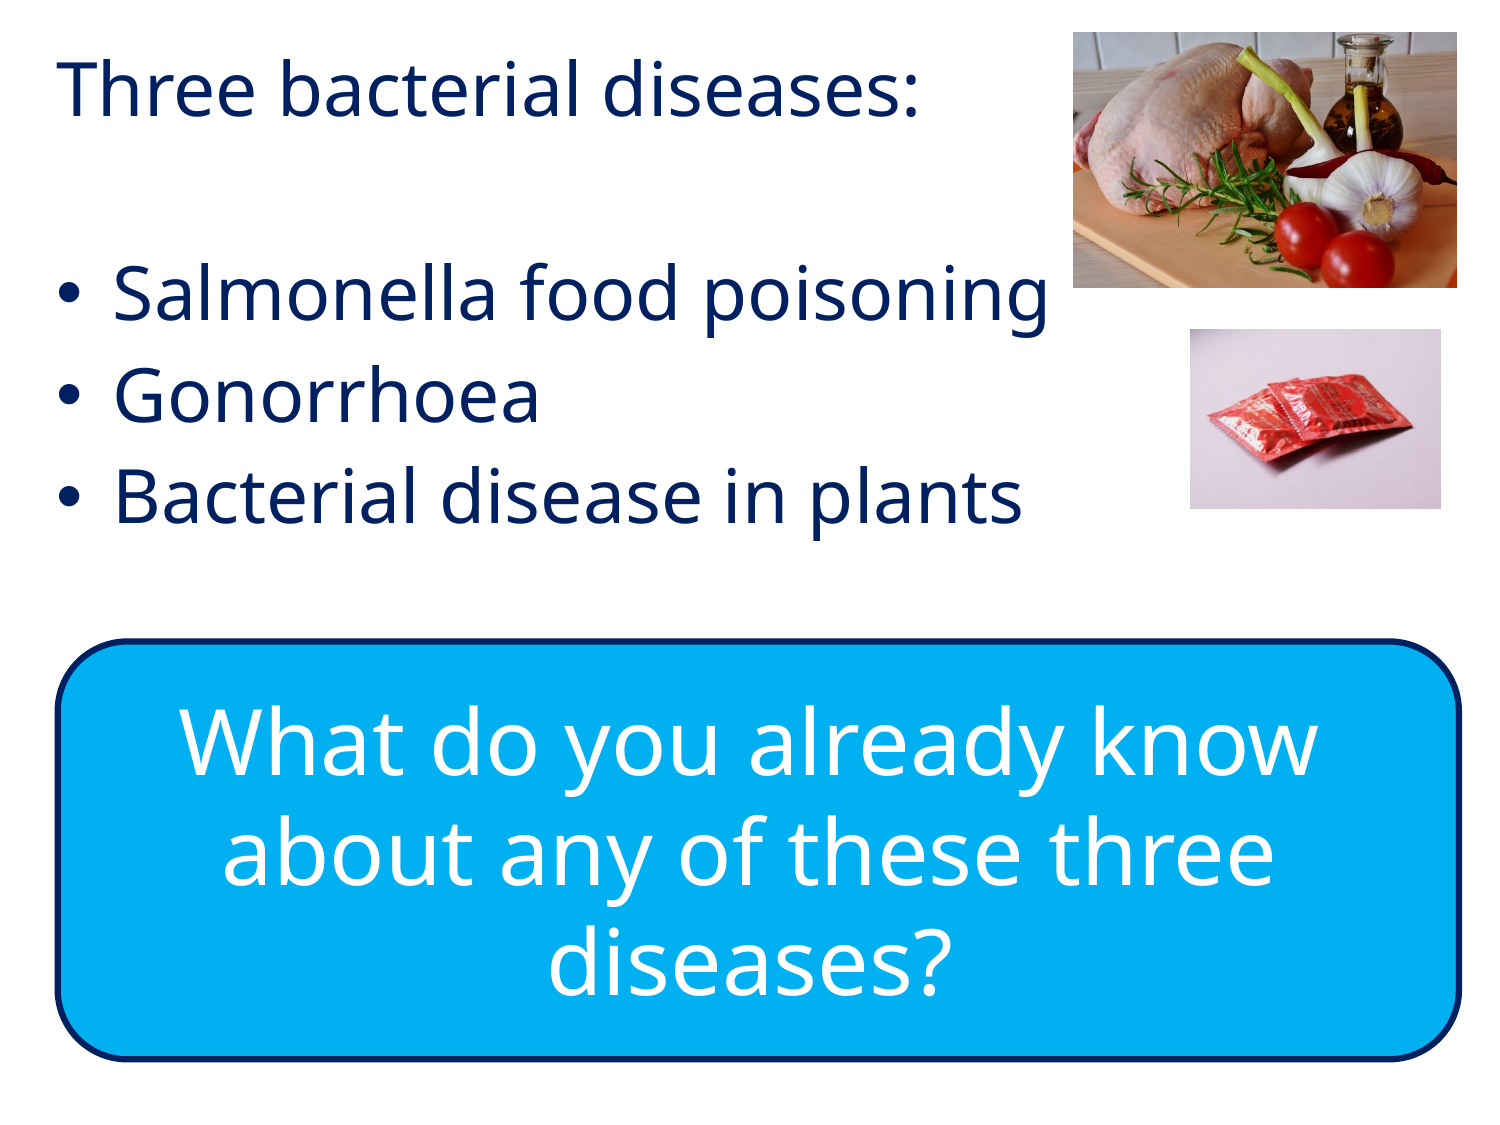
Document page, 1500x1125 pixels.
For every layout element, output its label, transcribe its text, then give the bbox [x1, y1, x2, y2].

picture [1073, 32, 1457, 288]
text_box What do you already know about any of these three diseases? [88, 676, 1412, 1021]
text_box [56, 640, 1460, 1061]
list Three bacterial diseases: Salmonella food poisoning Gonorrhoea Bacterial disease in plants [40, 44, 1335, 759]
picture [1190, 329, 1441, 510]
